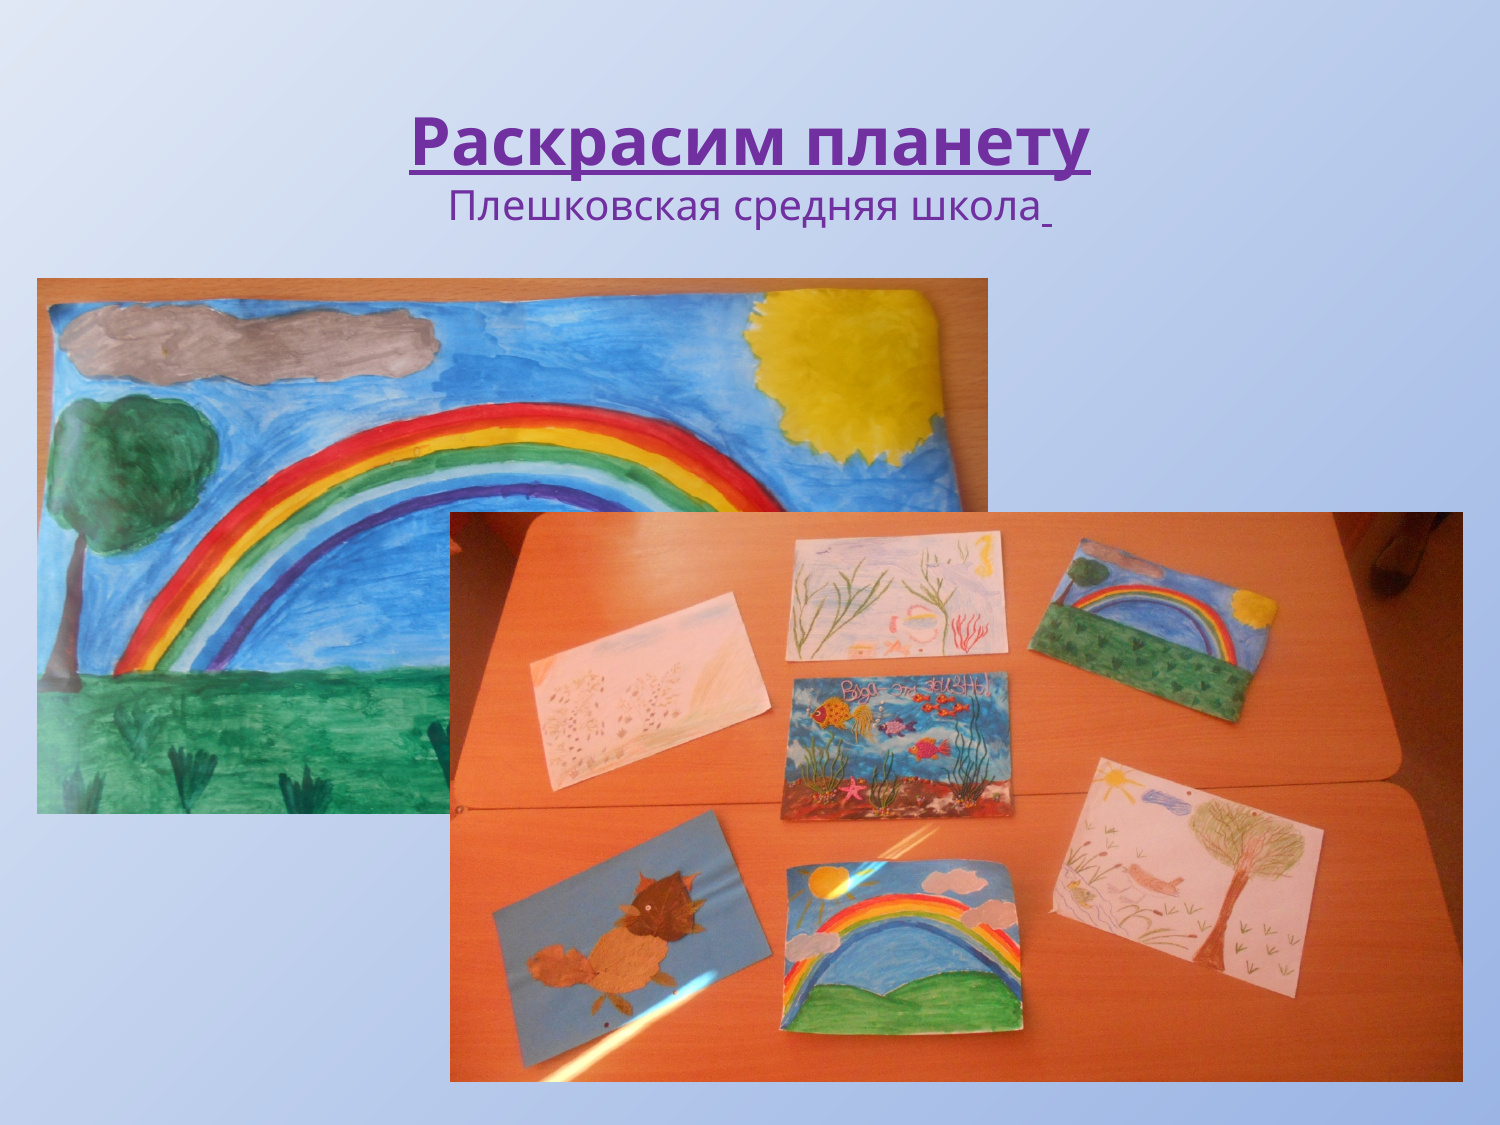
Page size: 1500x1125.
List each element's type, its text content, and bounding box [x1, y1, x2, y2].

picture [37, 278, 1463, 1083]
title Раскрасим планету Плешковская средняя школа [75, 99, 1425, 228]
